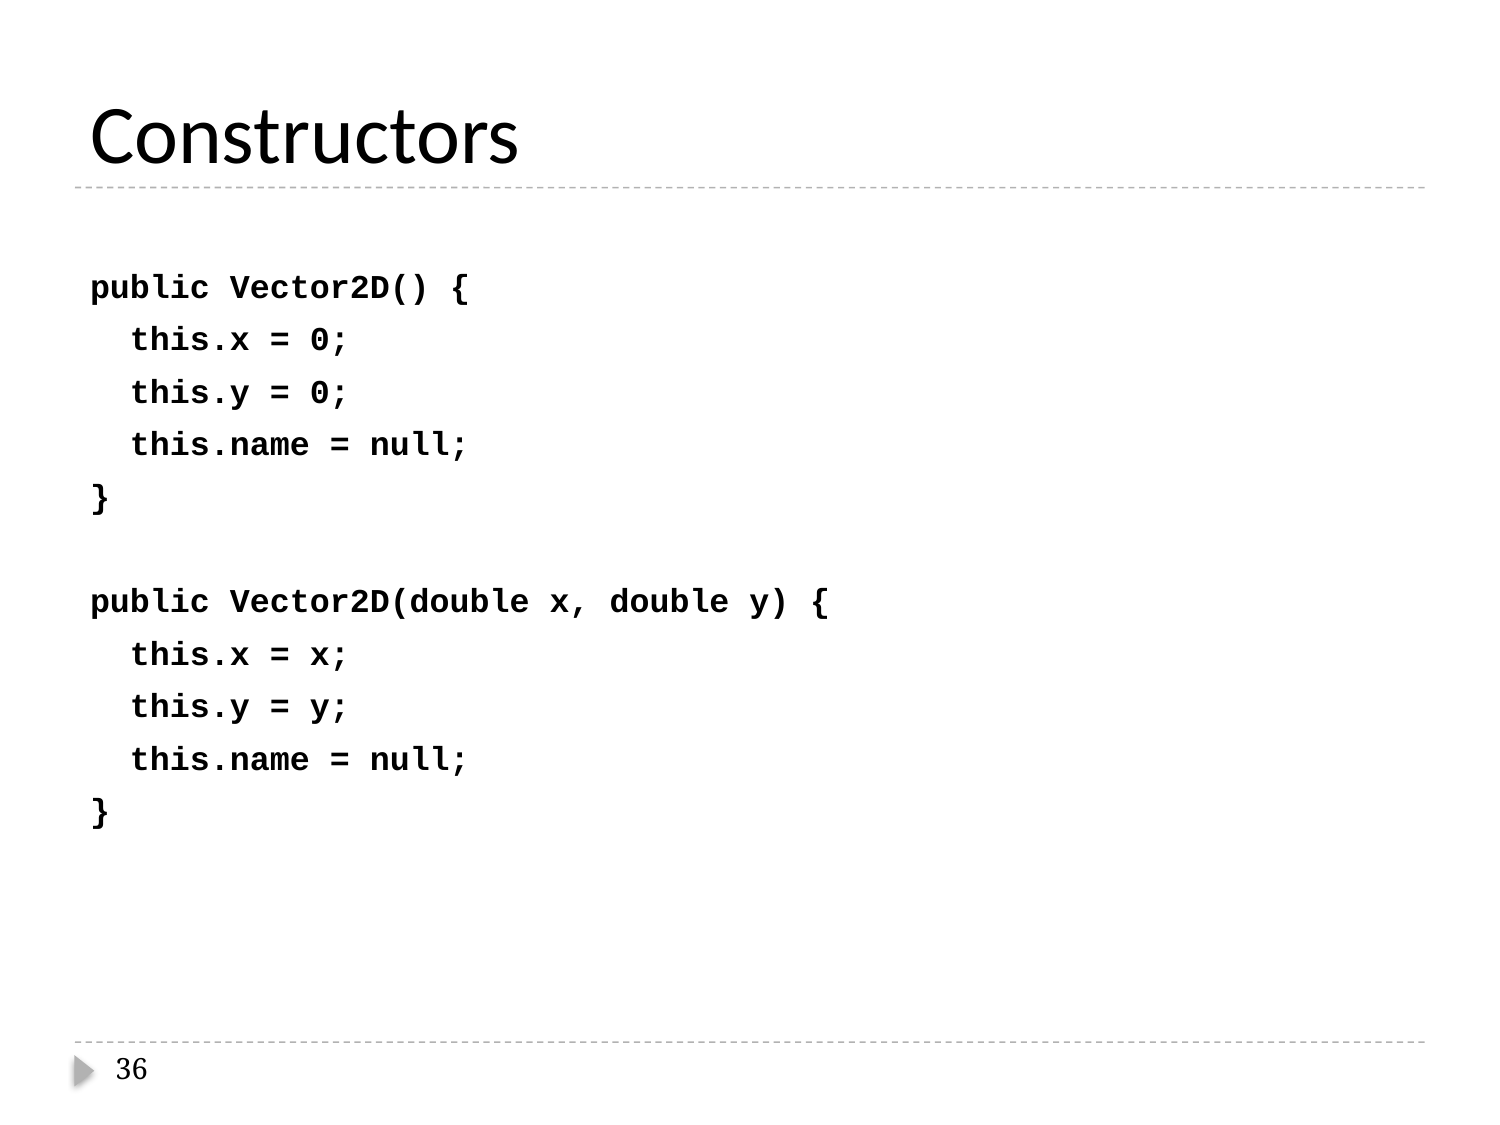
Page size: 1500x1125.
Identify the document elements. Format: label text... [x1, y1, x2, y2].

slide_number 36 [100, 1042, 426, 1103]
title Constructors [74, 24, 1426, 188]
list public Vector2D() { this.x = 0; this.y = 0; this.name = null; } public Vector2D(double x, double y) { this.x = x; this.y = y; this.name = null; } [74, 199, 1426, 1011]
